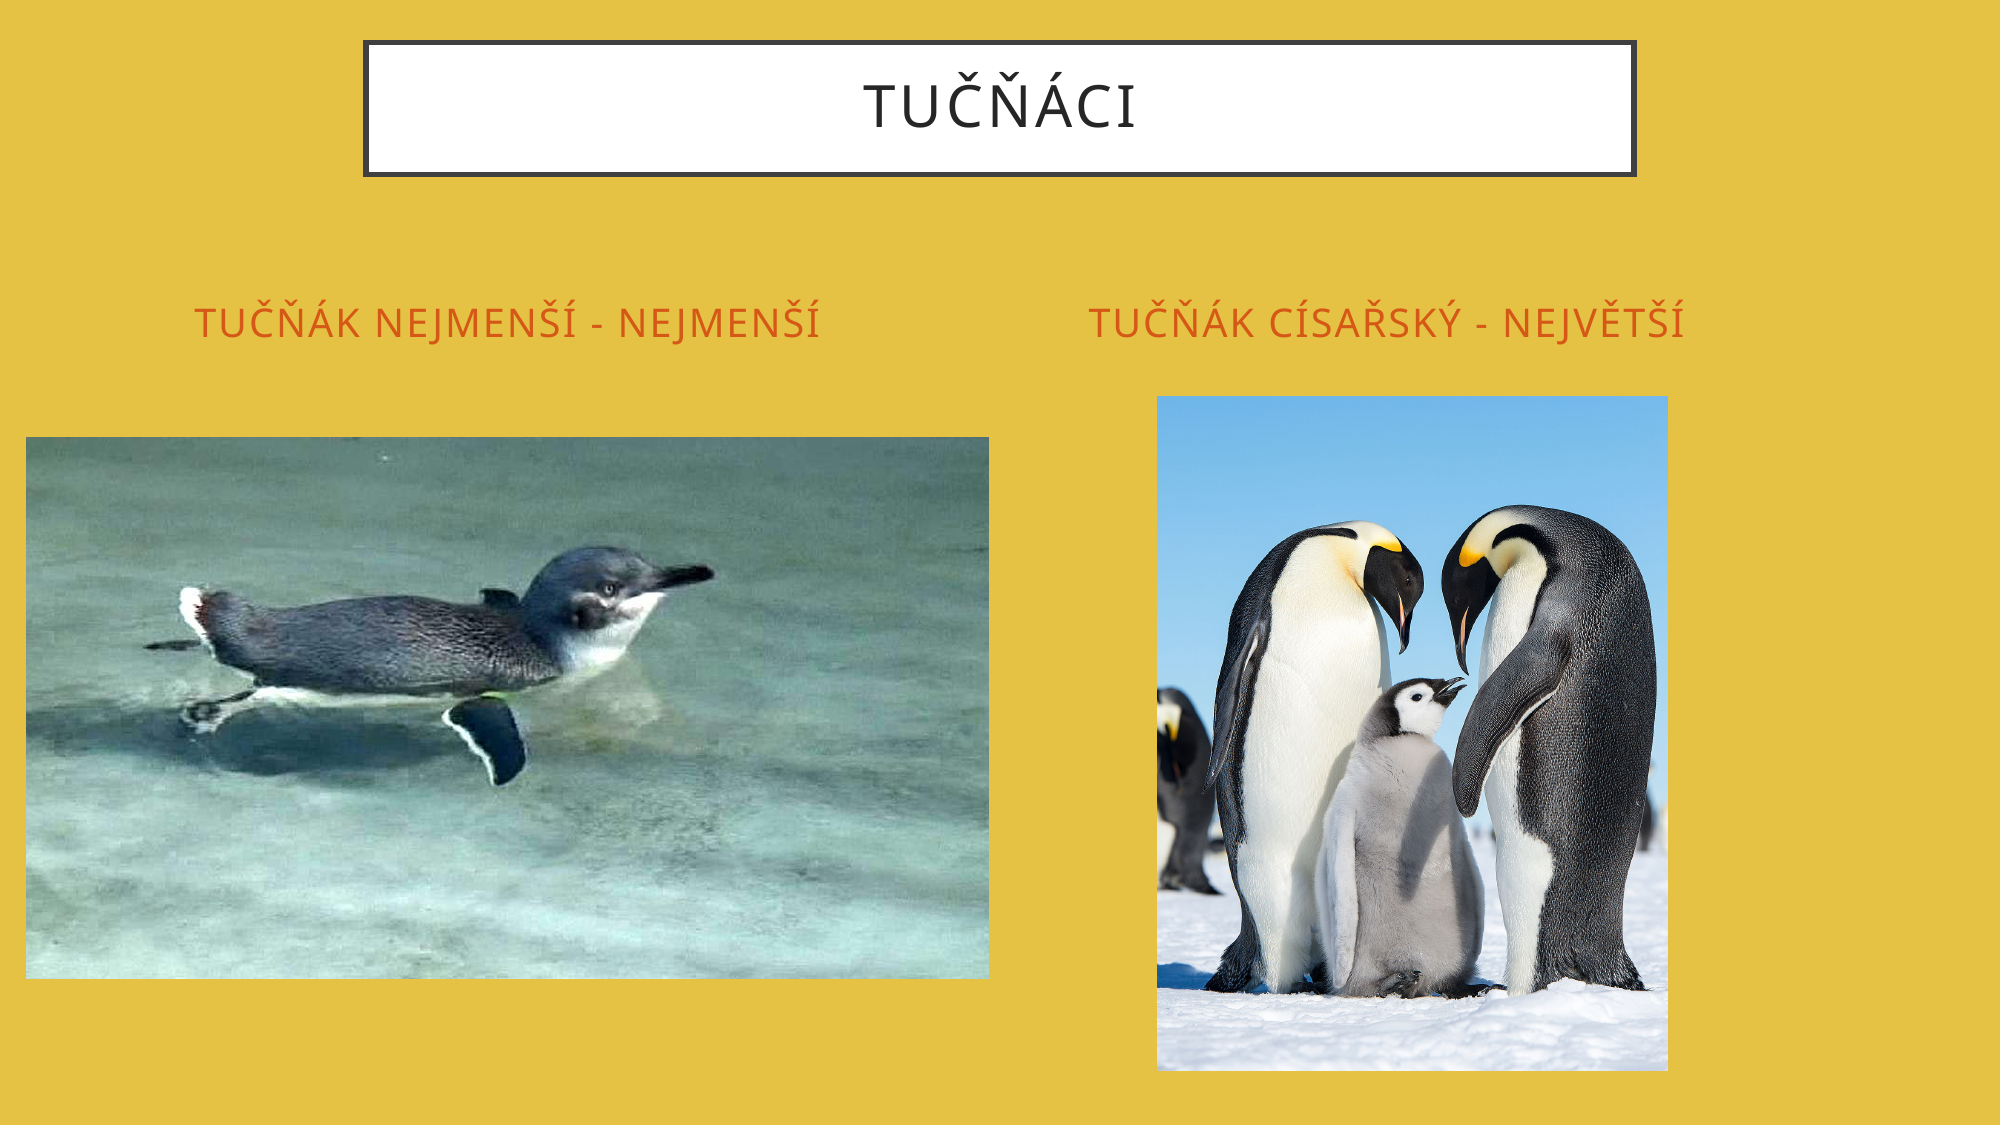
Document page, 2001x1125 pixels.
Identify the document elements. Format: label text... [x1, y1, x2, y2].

list TučŇák nejmenší - nejmenší [157, 237, 859, 354]
list TuČŇák Císařský - největší [1037, 237, 1738, 354]
title tučŇáci [363, 40, 1637, 177]
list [26, 437, 989, 979]
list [1156, 396, 1668, 1071]
